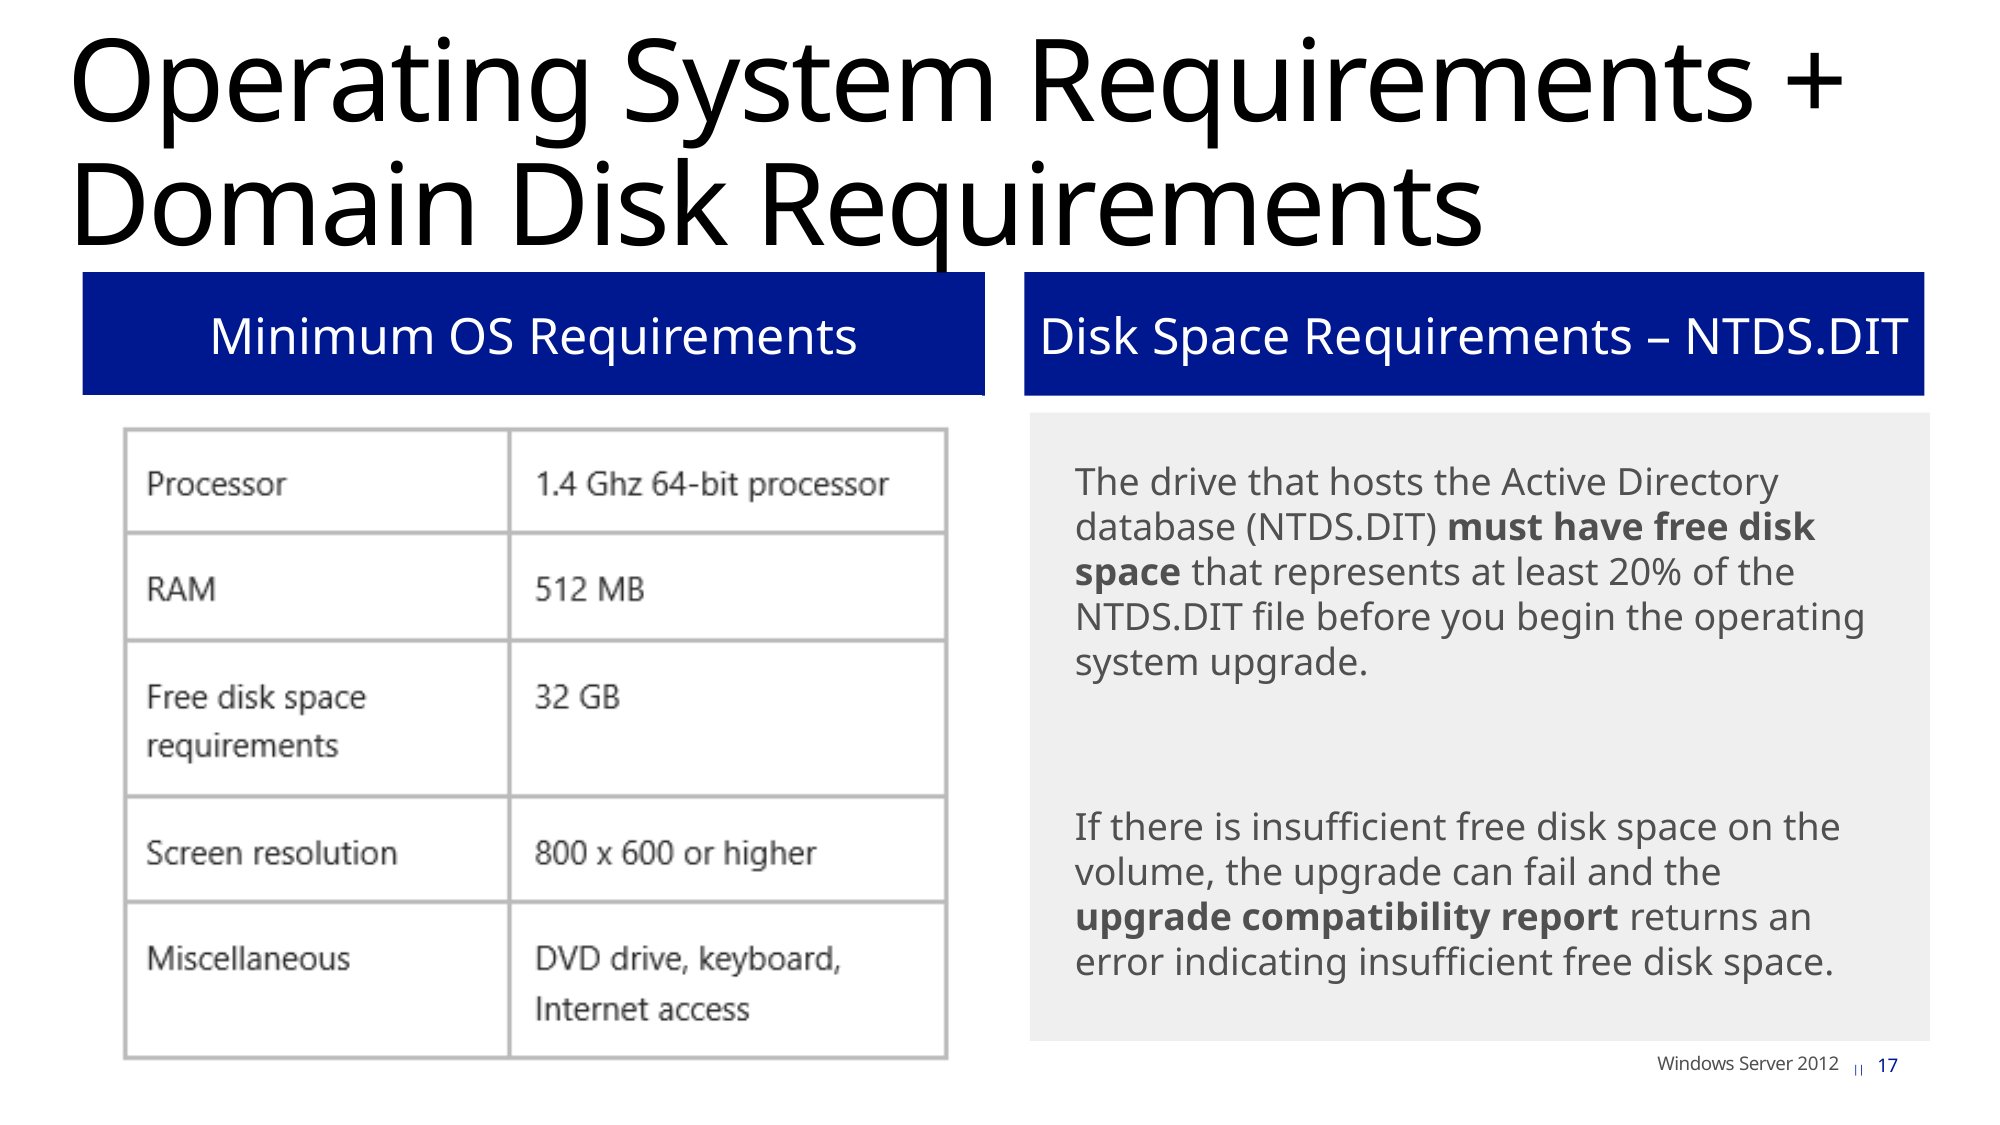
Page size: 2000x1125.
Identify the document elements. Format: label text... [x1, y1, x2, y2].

text_box Disk Space Requirements – NTDS.DIT [1024, 272, 1925, 396]
slide_number 17 [1877, 1054, 1915, 1076]
title Operating System Requirements + Domain Disk Requirements [67, 22, 1897, 331]
text_box The drive that hosts the Active Directory database (NTDS.DIT) must have free disk space that represents at least 20% of the NTDS.DIT file before you begin the operating system upgrade. If there is insufficient free disk space on the volume, the upgrade can fail and the upgrade compatibility report returns an error indicating insufficient free disk space. [1029, 412, 1930, 1041]
text_box Minimum OS Requirements [82, 331, 985, 396]
picture [81, 395, 982, 1077]
